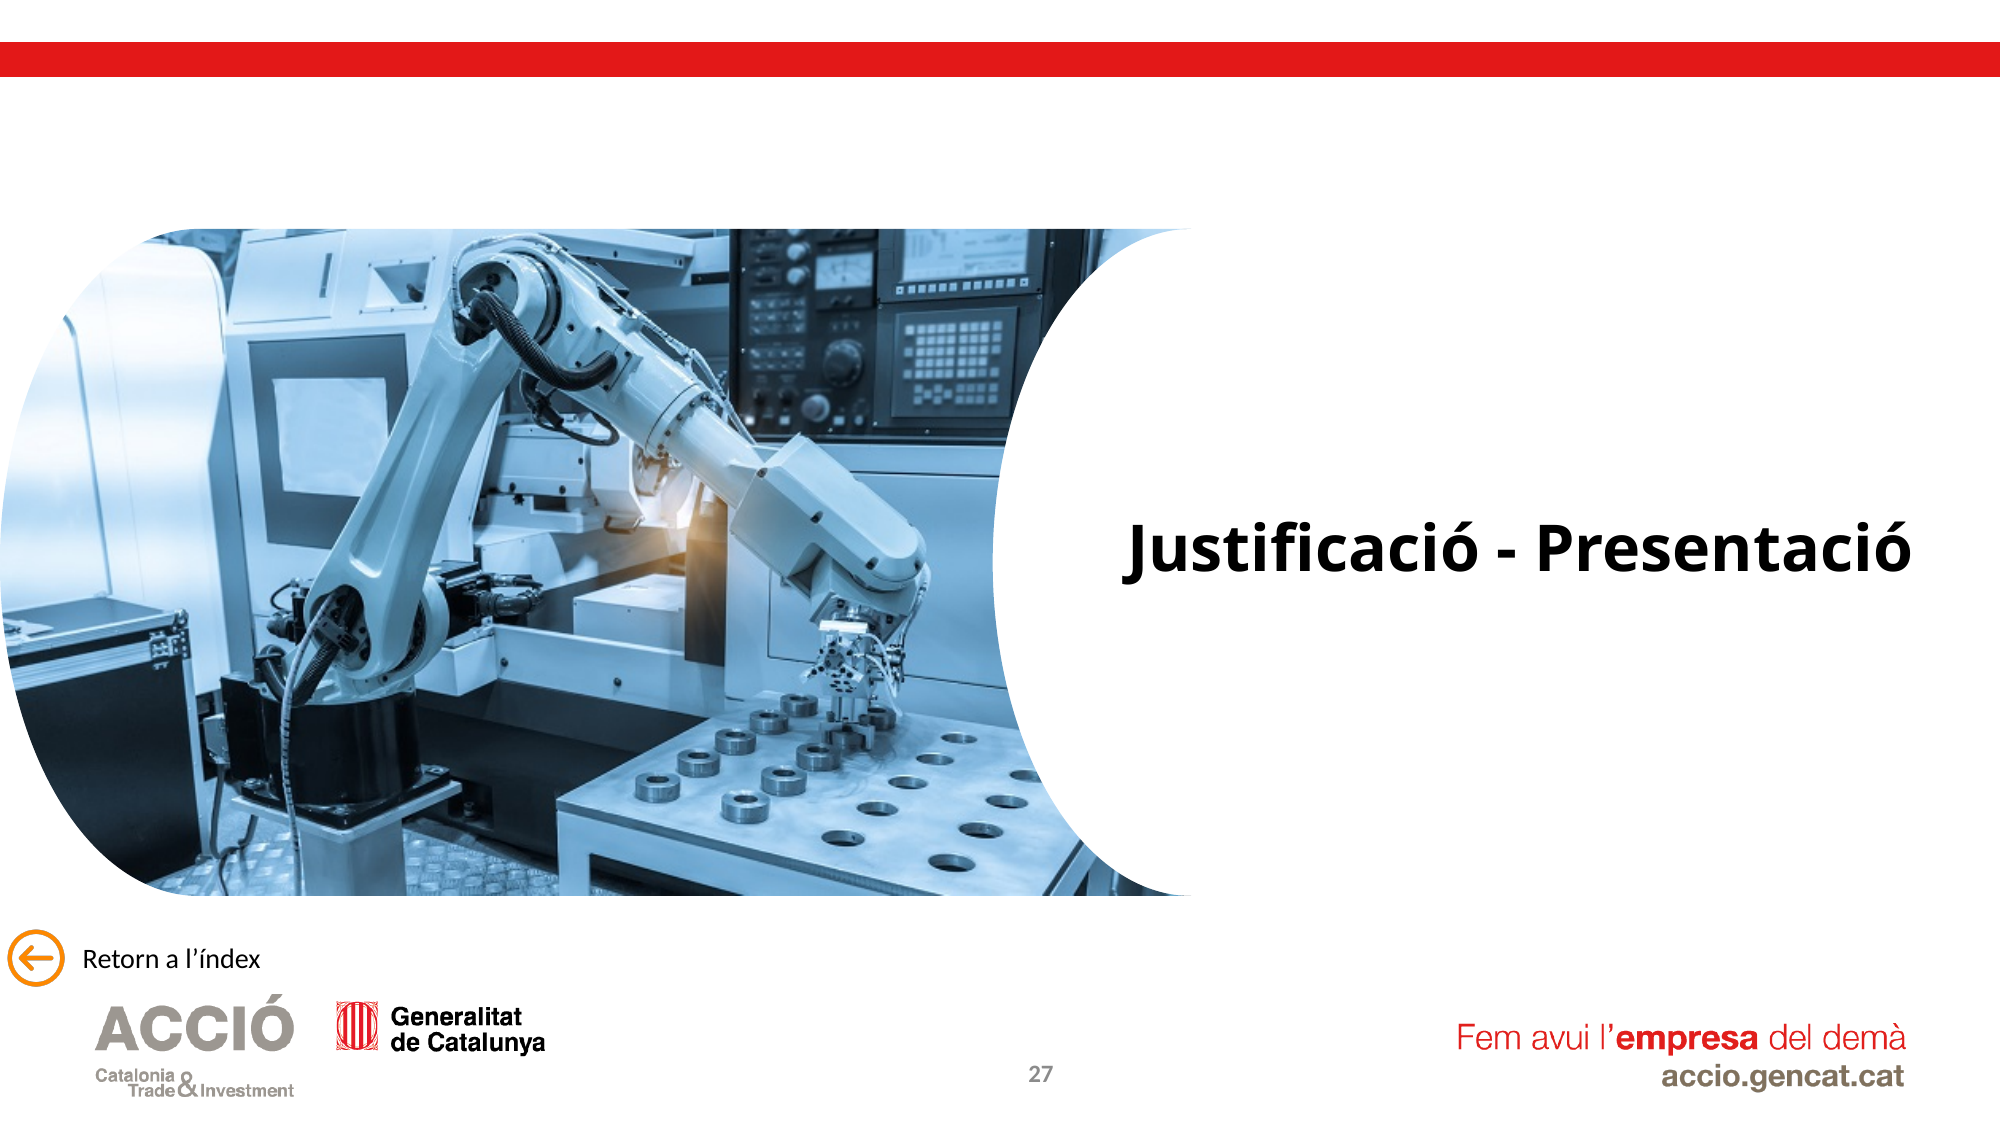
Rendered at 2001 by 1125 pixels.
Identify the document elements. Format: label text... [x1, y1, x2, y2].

picture [1458, 1023, 1906, 1056]
picture [0, 228, 1192, 896]
picture [0, 922, 72, 994]
slide_number 27 [618, 1042, 1069, 1103]
picture [94, 994, 545, 1097]
title Justificació - Presentació [1192, 447, 1944, 591]
picture [1661, 1060, 1904, 1093]
text_box Retorn a l’índex [71, 931, 343, 995]
picture [0, 42, 2000, 77]
